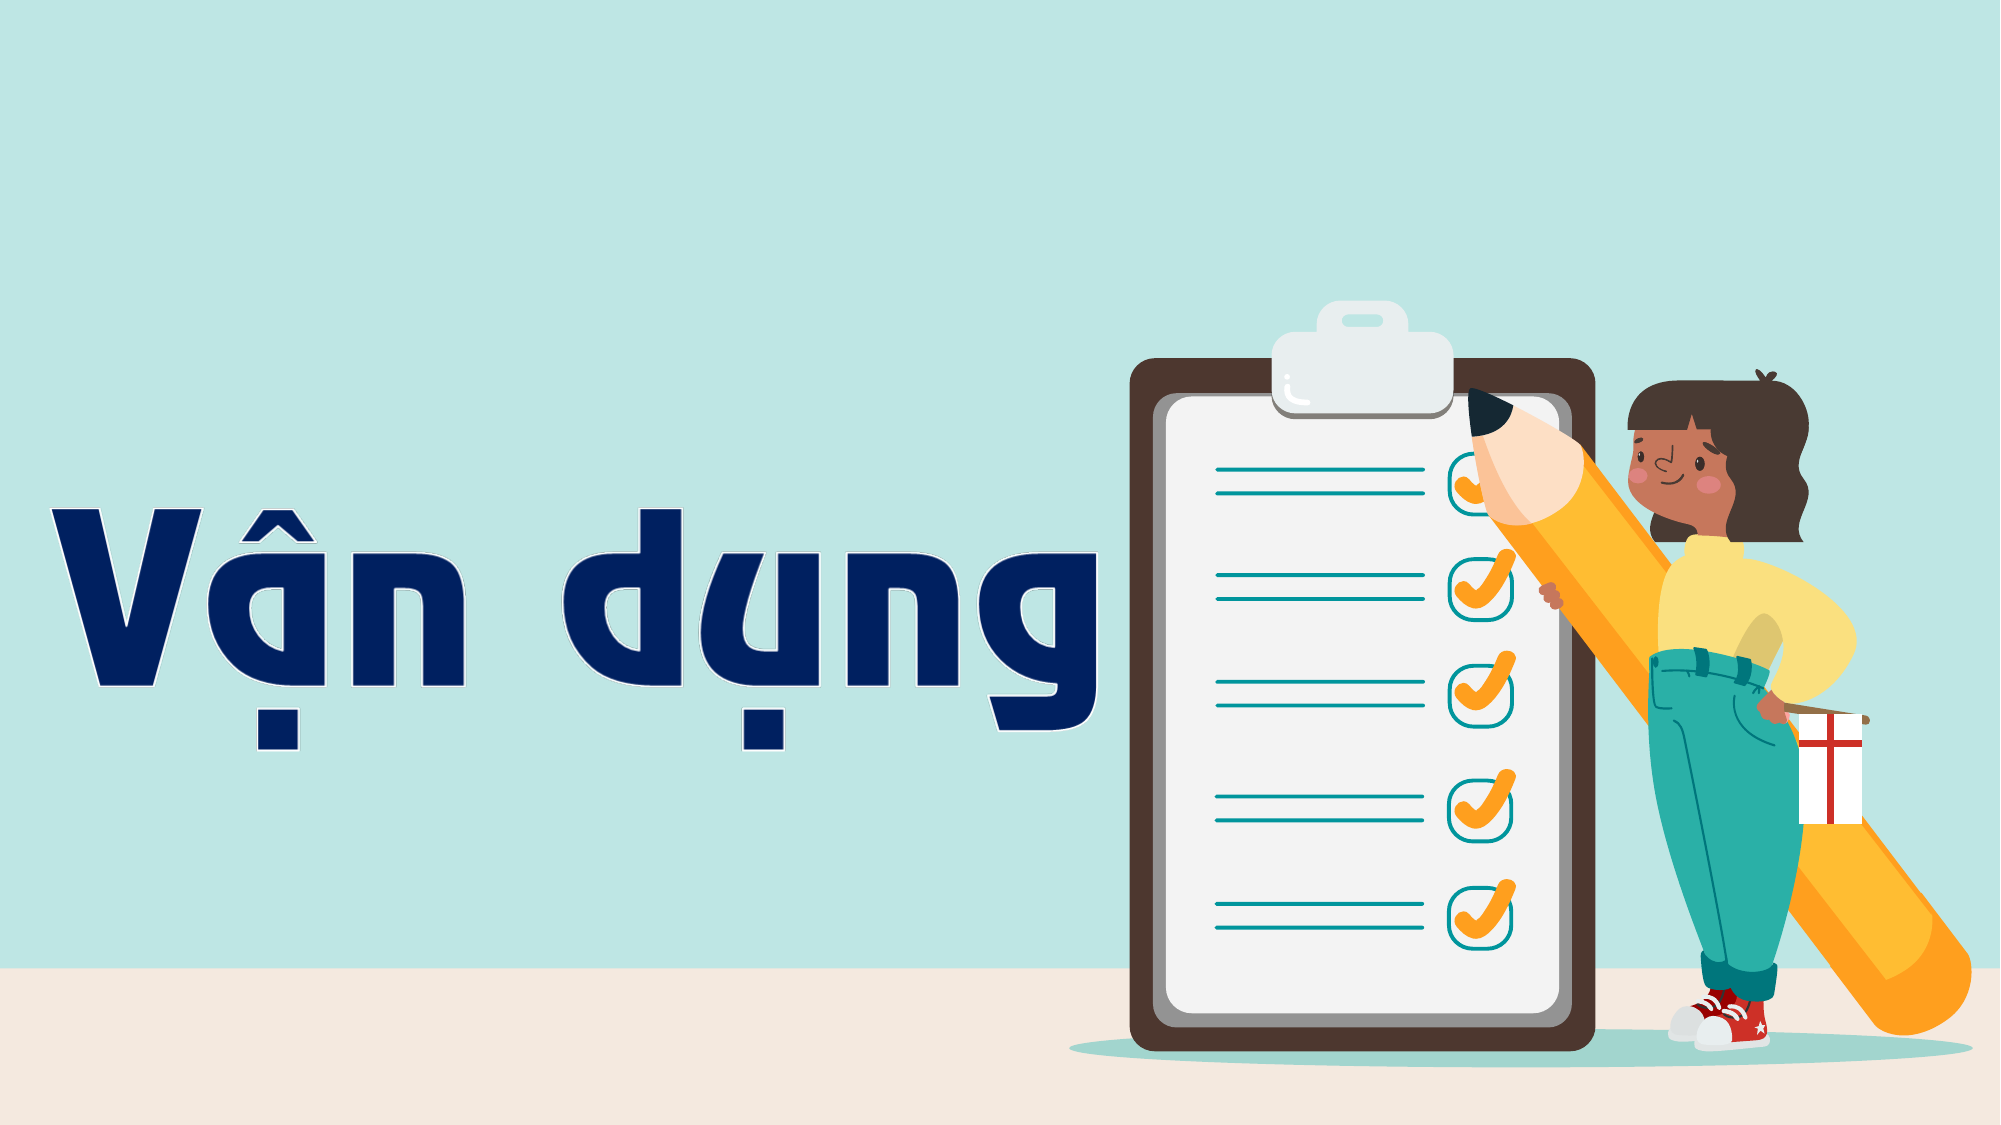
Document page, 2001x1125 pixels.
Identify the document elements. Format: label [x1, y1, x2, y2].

text_box [1068, 300, 1978, 1068]
picture [22, 446, 1140, 754]
